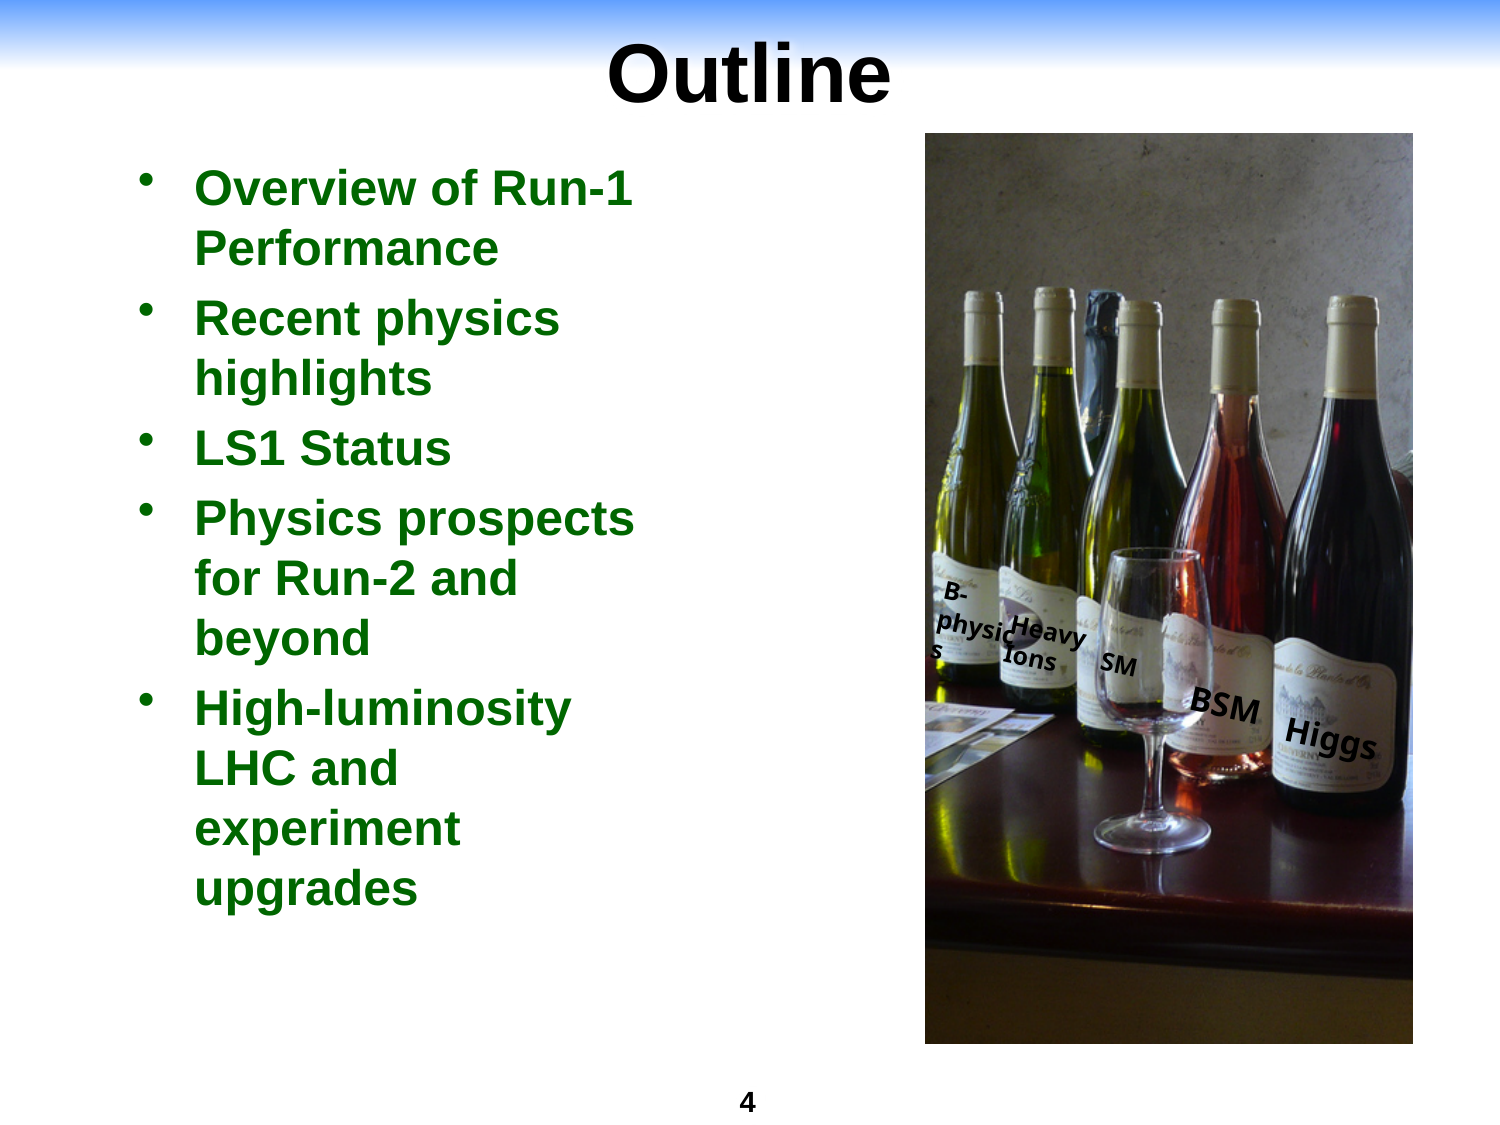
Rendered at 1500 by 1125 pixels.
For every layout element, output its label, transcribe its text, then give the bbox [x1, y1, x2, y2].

title Outline [0, 0, 1500, 138]
picture [925, 133, 1413, 1045]
list Overview of Run-1 Performance Recent physics highlights LS1 Status Physics prospects for Run-2 and beyond High-luminosity LHC and experiment upgrades [122, 147, 678, 999]
footer 4 [509, 1075, 986, 1125]
text_box B- physics [912, 634, 919, 668]
